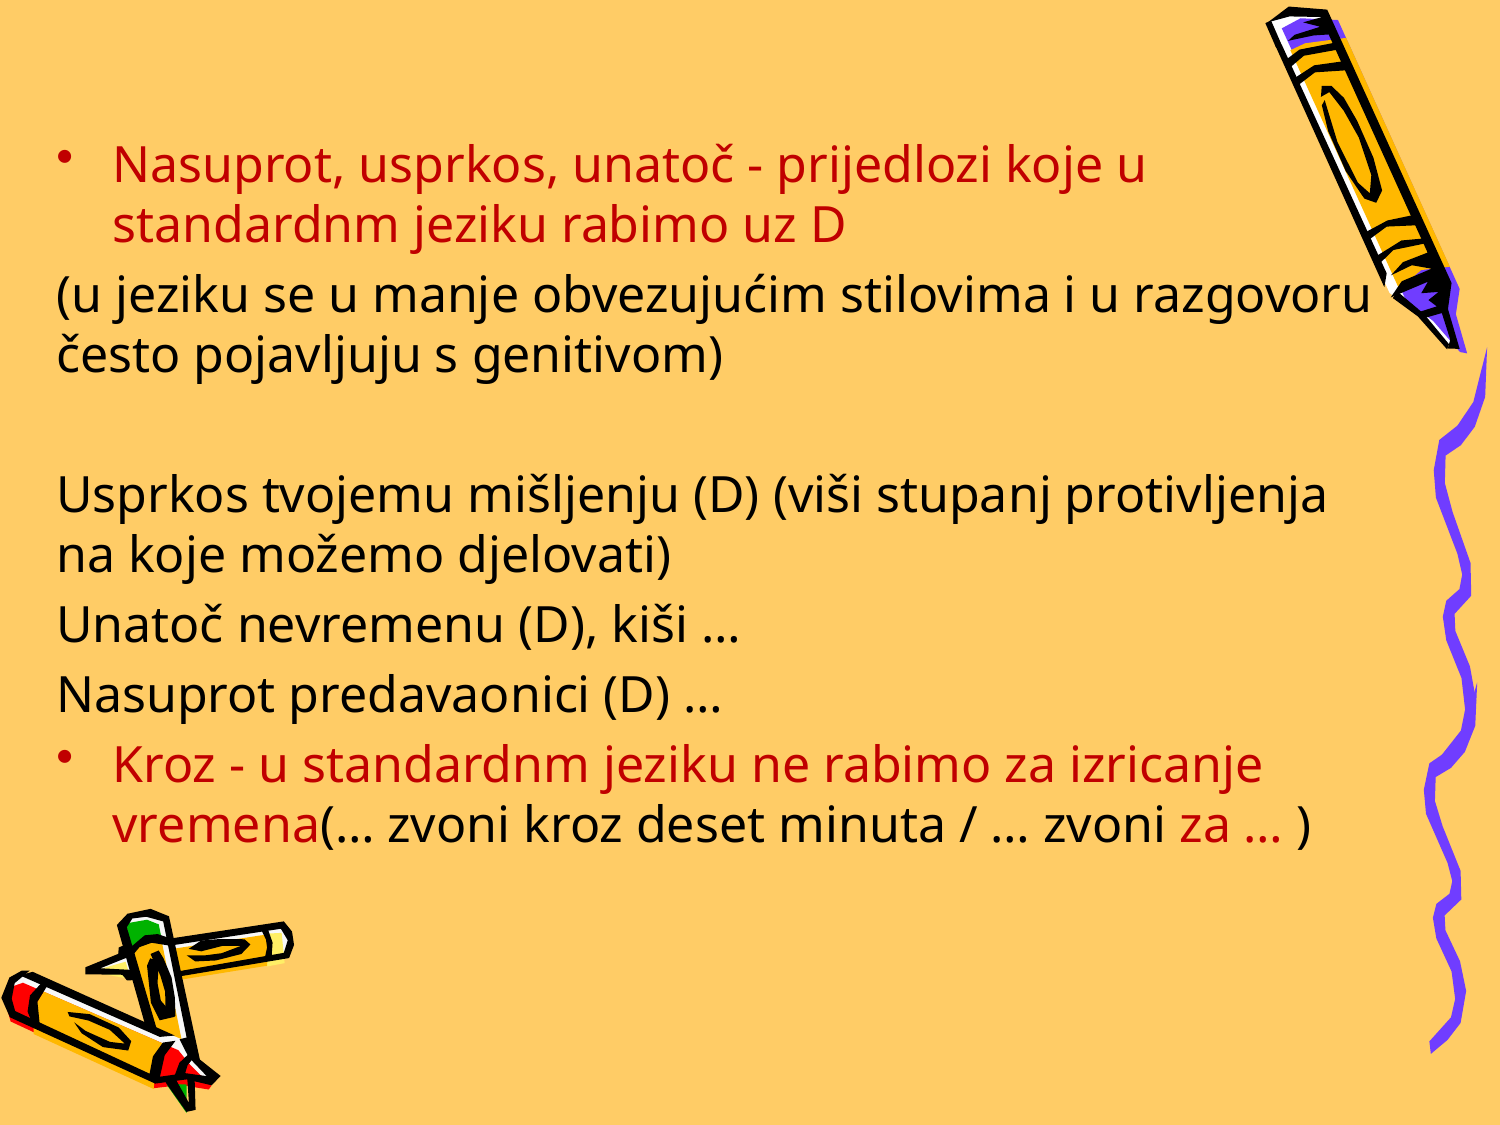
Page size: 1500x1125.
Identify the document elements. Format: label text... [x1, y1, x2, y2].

list Nasuprot, usprkos, unatoč - prijedlozi koje u standardnm jeziku rabimo uz D (u jeziku se u manje obvezujućim stilovima i u razgovoru često pojavljuju s genitivom) Usprkos tvojemu mišljenju (D) (viši stupanj protivljenja na koje možemo djelovati) Unatoč nevremenu (D), kiši … Nasuprot predavaonici (D) … Kroz - u standardnm jeziku ne rabimo za izricanje vremena(… zvoni kroz deset minuta / … zvoni za … ) [41, 125, 1412, 1100]
